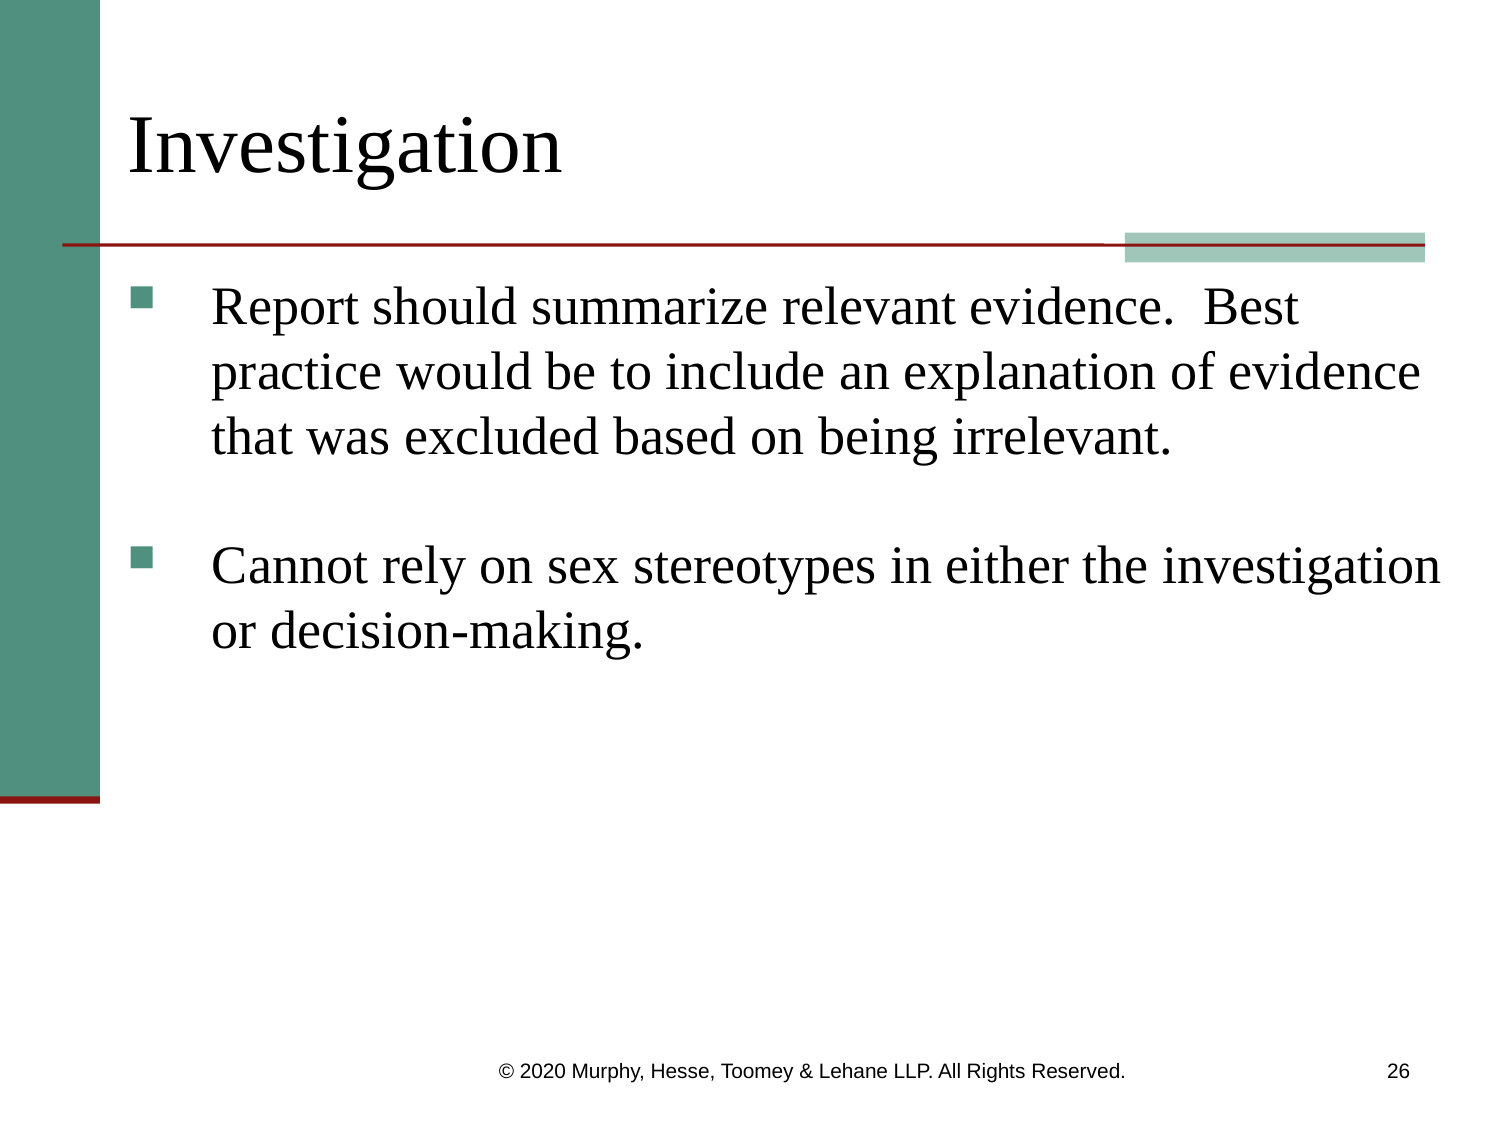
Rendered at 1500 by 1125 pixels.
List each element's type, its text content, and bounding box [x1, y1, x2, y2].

slide_number 26 [1250, 1050, 1425, 1088]
footer © 2020 Murphy, Hesse, Toomey & Lehane LLP. All Rights Reserved. [399, 1050, 1225, 1100]
title Investigation [112, 45, 1463, 234]
list Report should summarize relevant evidence. Best practice would be to include an explanation of evidence that was excluded based on being irrelevant. Cannot rely on sex stereotypes in either the investigation or decision-making. [112, 262, 1475, 1006]
